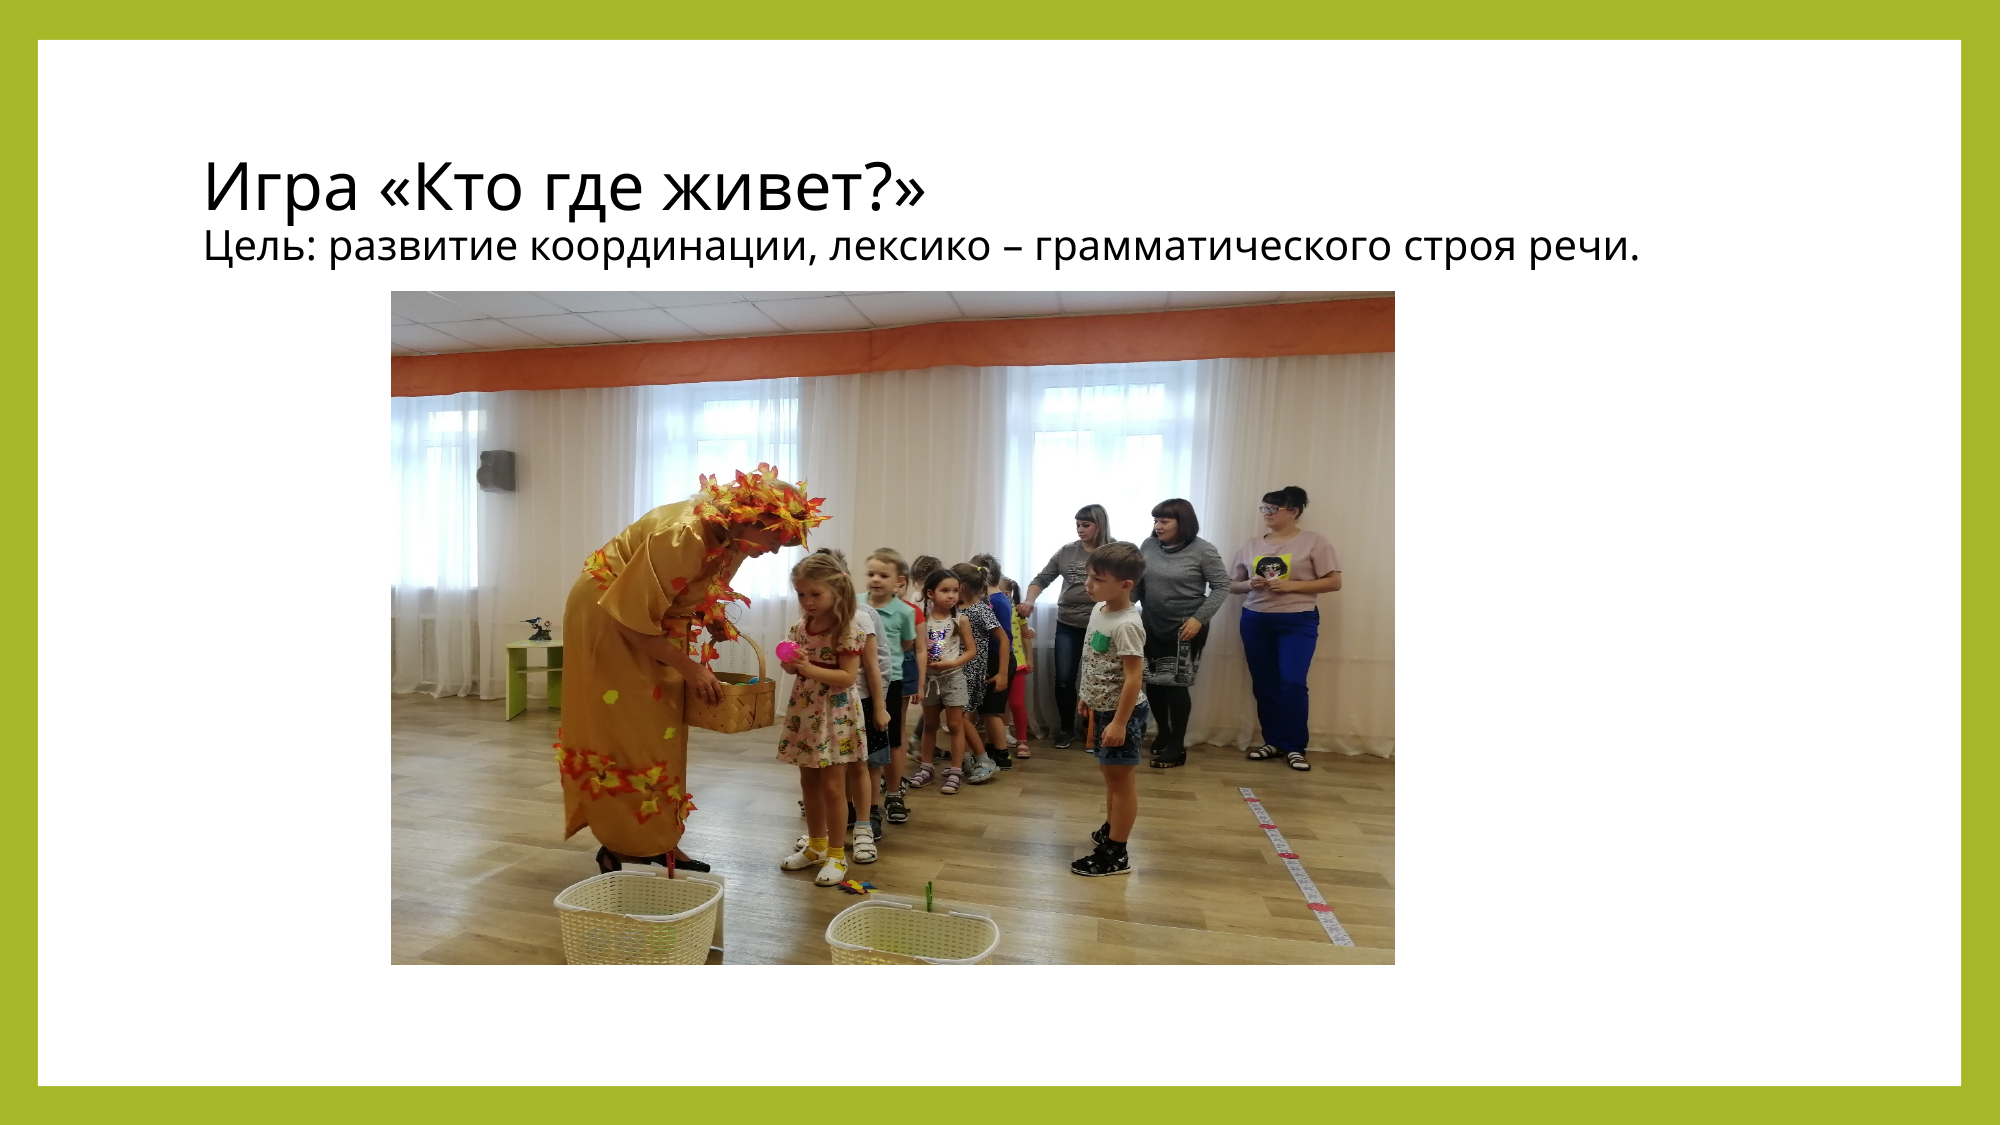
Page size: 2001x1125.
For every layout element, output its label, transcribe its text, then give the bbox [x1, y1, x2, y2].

picture [391, 291, 1395, 965]
title Игра «Кто где живет?» Цель: развитие координации, лексико – грамматического строя речи. [187, 99, 1808, 323]
